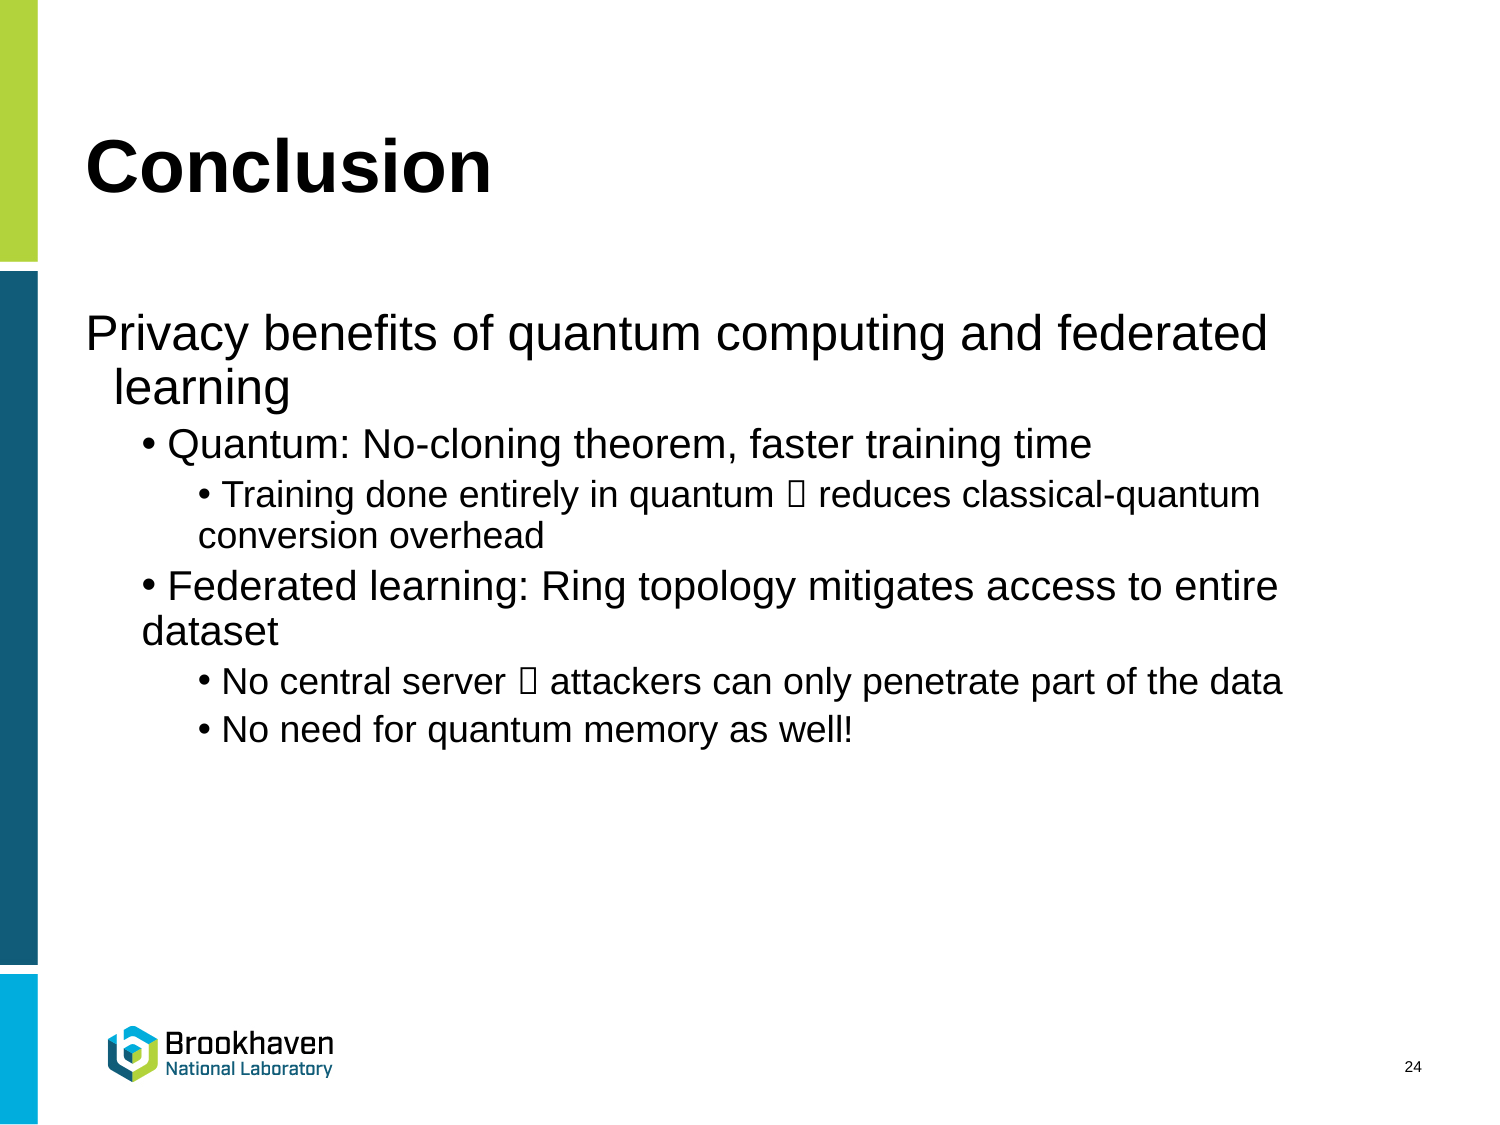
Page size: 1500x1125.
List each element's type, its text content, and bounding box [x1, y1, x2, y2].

title Conclusion [70, 59, 1430, 278]
list Privacy benefits of quantum computing and federated learning Quantum: No-cloning theorem, faster training time Training done entirely in quantum  reduces classical-quantum conversion overhead Federated learning: Ring topology mitigates access to entire dataset No central server  attackers can only penetrate part of the data No need for quantum memory as well! [70, 299, 1443, 990]
picture [0, 0, 1500, 1125]
slide_number 24 [1376, 1036, 1430, 1097]
